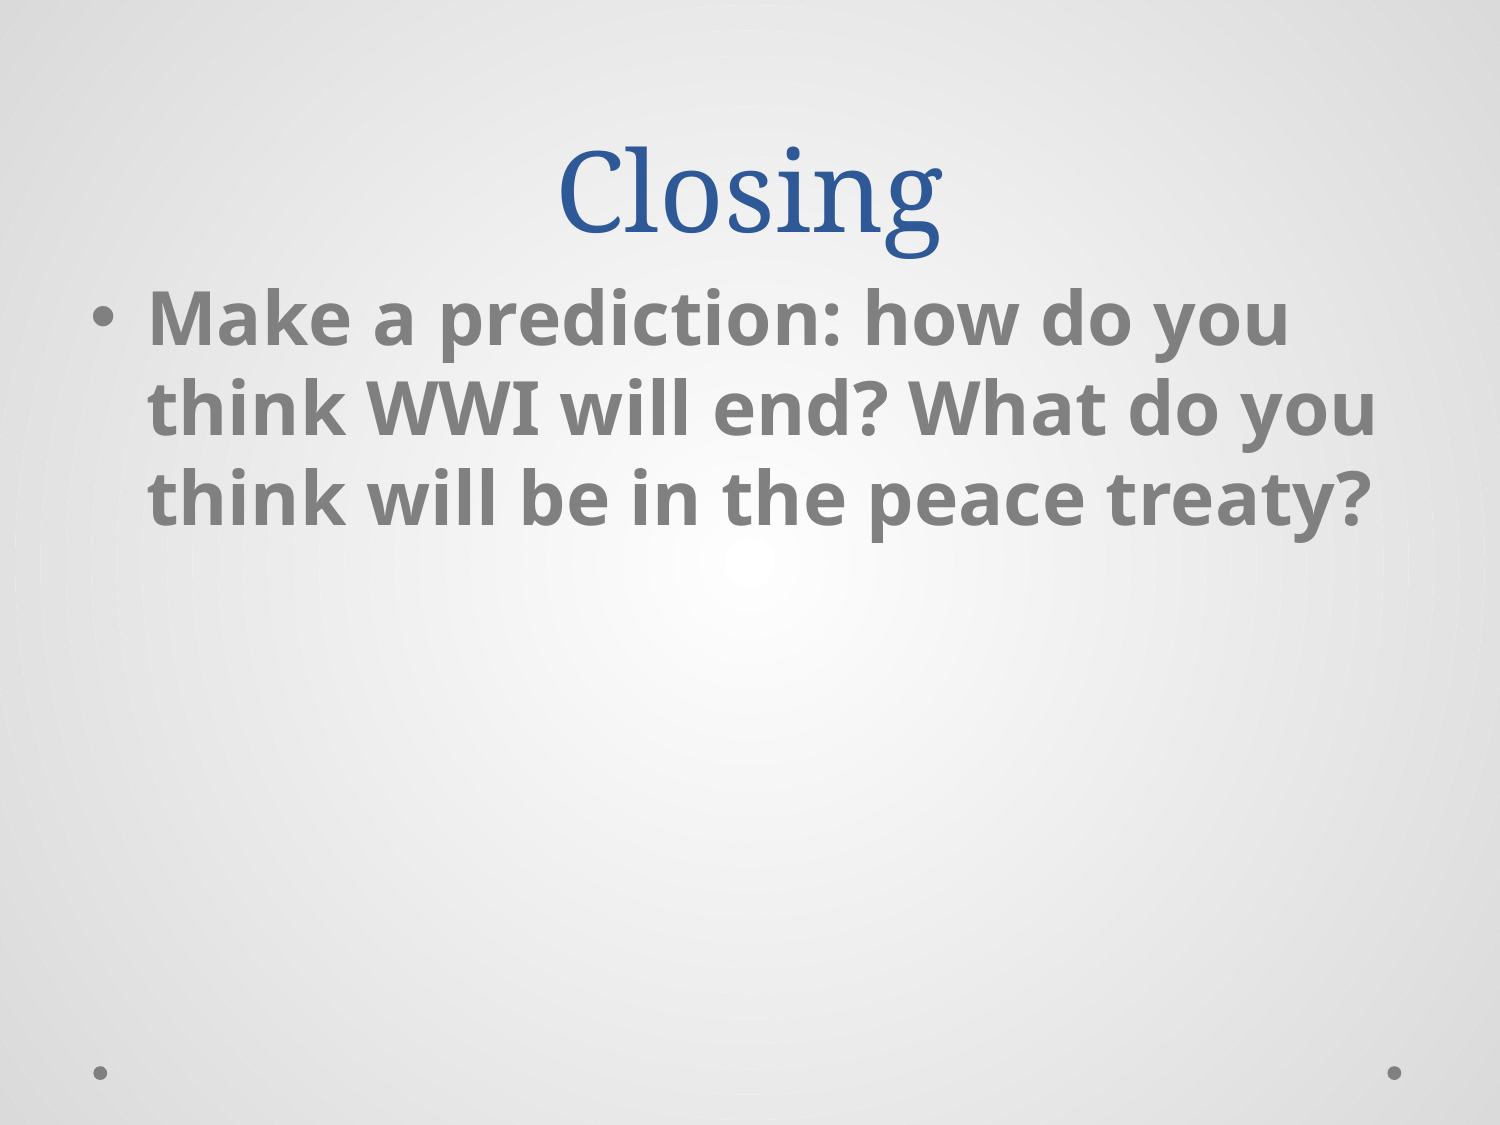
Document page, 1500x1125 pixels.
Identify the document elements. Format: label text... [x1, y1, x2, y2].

list Make a prediction: how do you think WWI will end? What do you think will be in the peace treaty? [75, 262, 1425, 1005]
title Closing [75, 0, 1425, 262]
